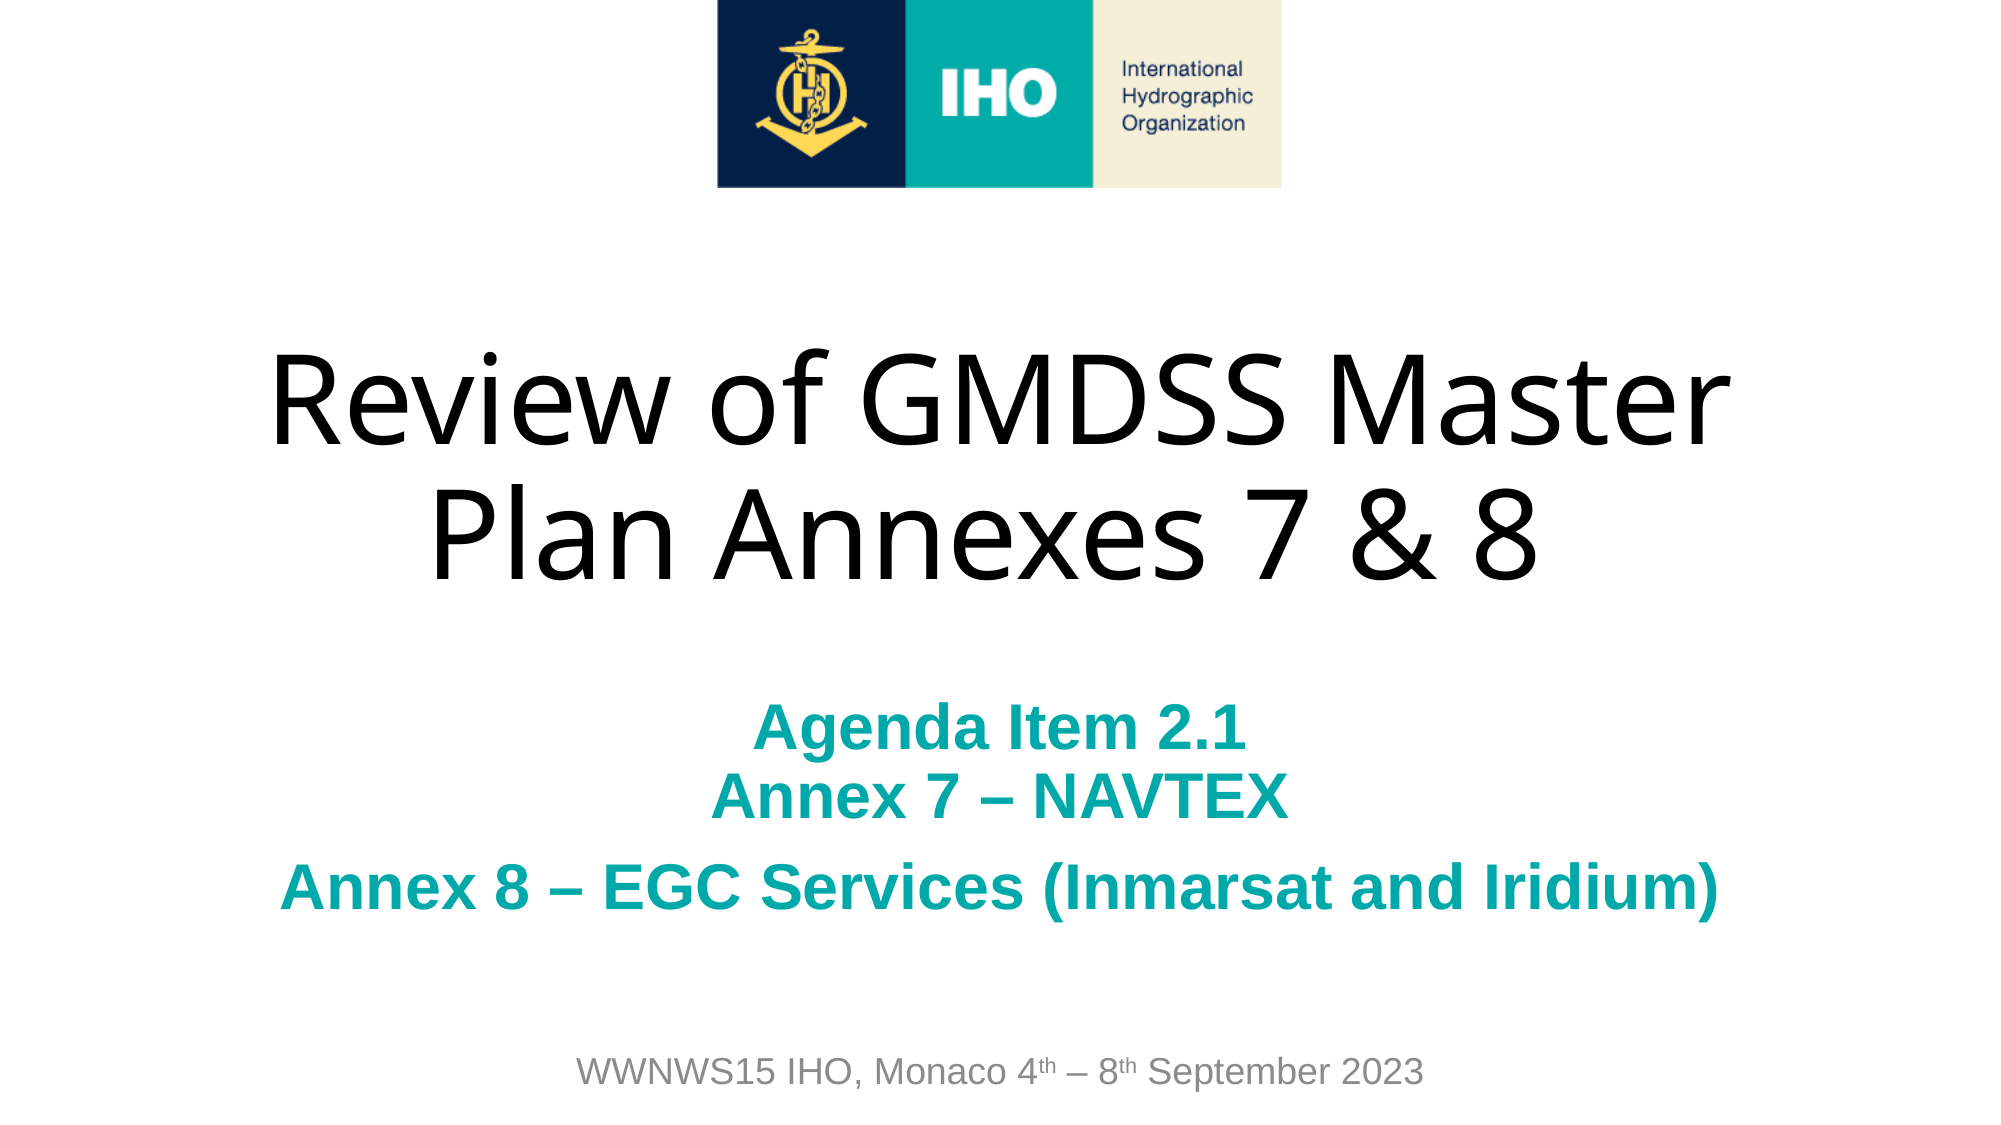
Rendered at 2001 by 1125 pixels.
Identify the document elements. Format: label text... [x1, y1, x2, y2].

subtitle Agenda Item 2.1 Annex 7 – NAVTEX Annex 8 – EGC Services (Inmarsat and Iridium) [249, 685, 1750, 958]
title Review of GMDSS Master Plan Annexes 7 & 8 [249, 222, 1750, 615]
picture [717, 0, 1283, 188]
footer WWNWS15 IHO, Monaco 4th – 8th September 2023 [446, 1028, 1554, 1111]
